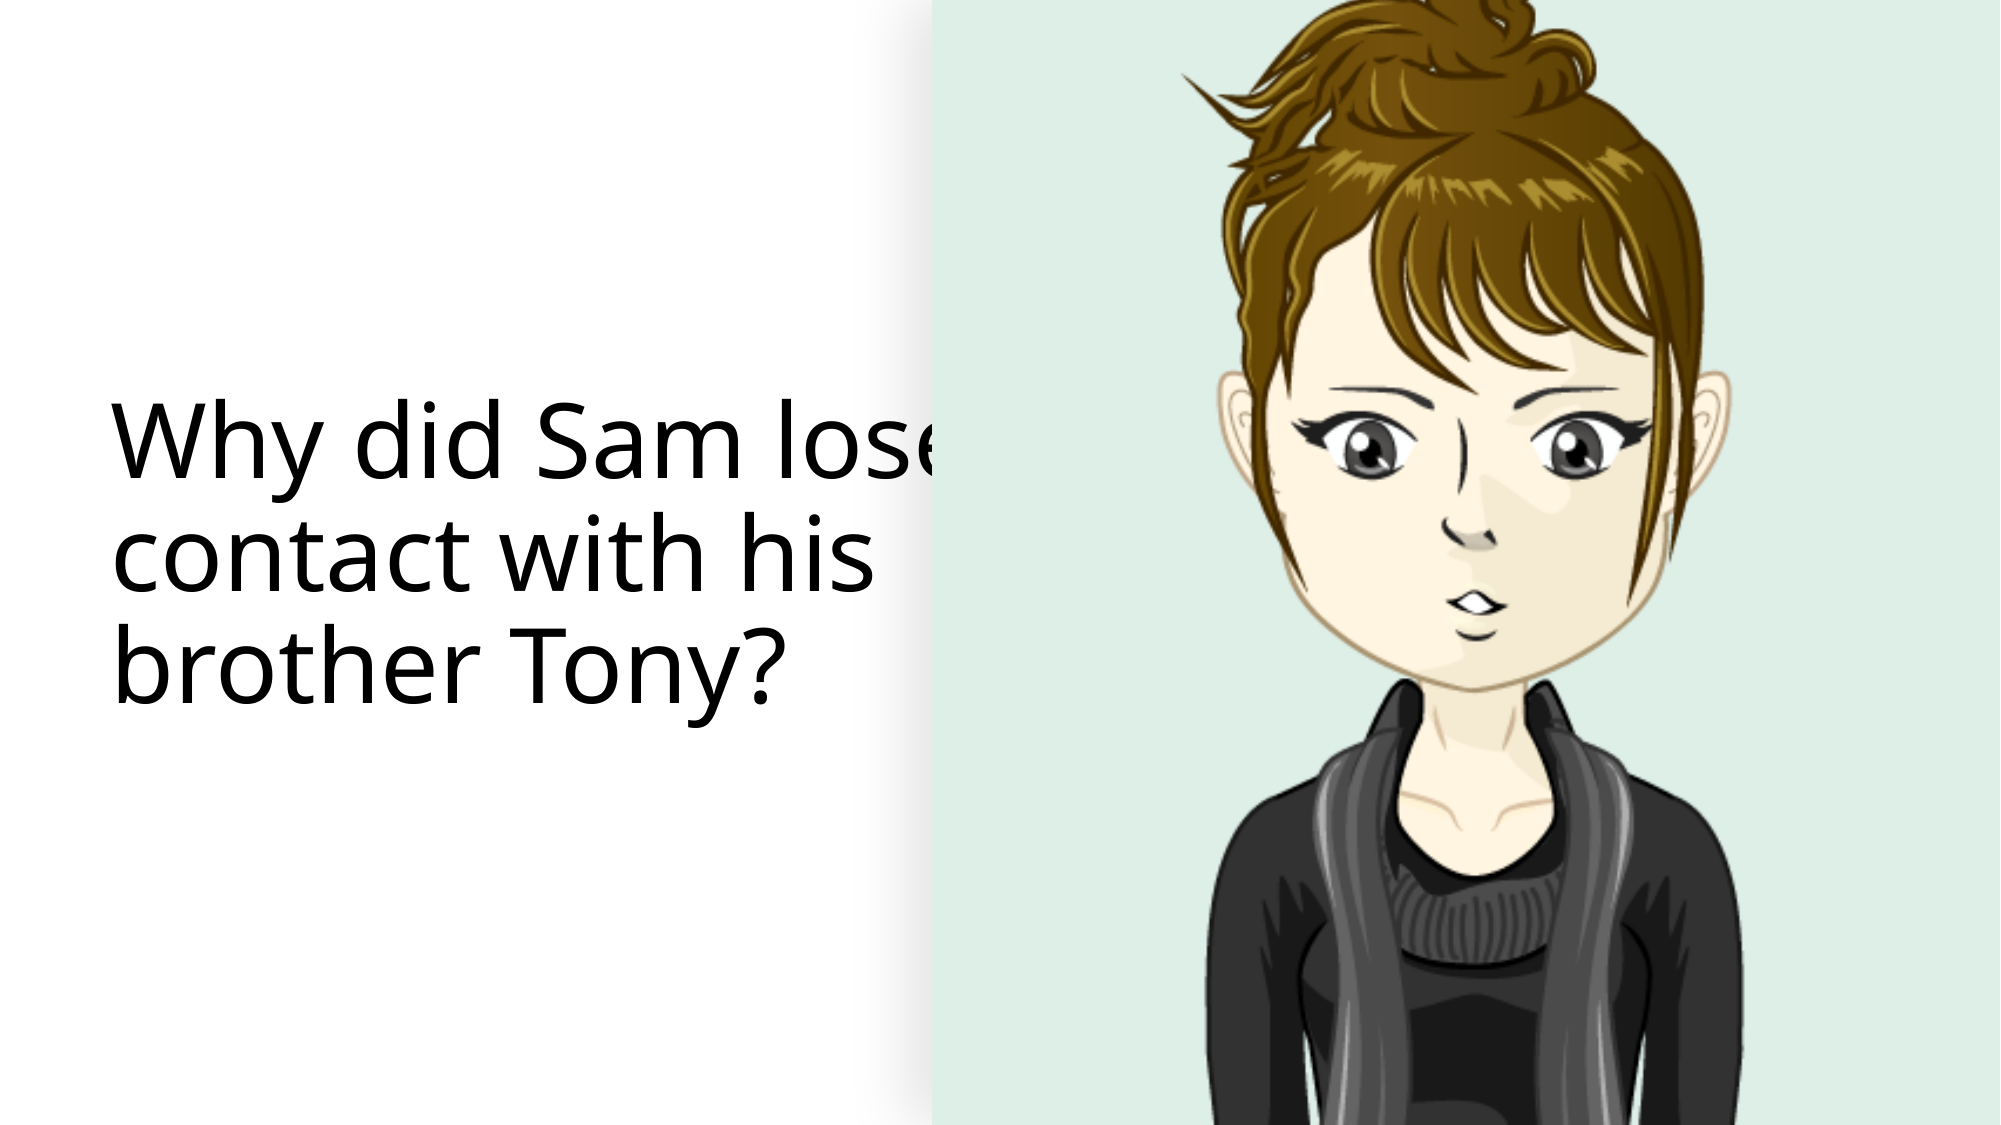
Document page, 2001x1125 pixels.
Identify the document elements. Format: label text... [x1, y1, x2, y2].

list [932, 0, 2000, 1125]
title Why did Sam lose contact with his brother Tony? [95, 342, 887, 735]
